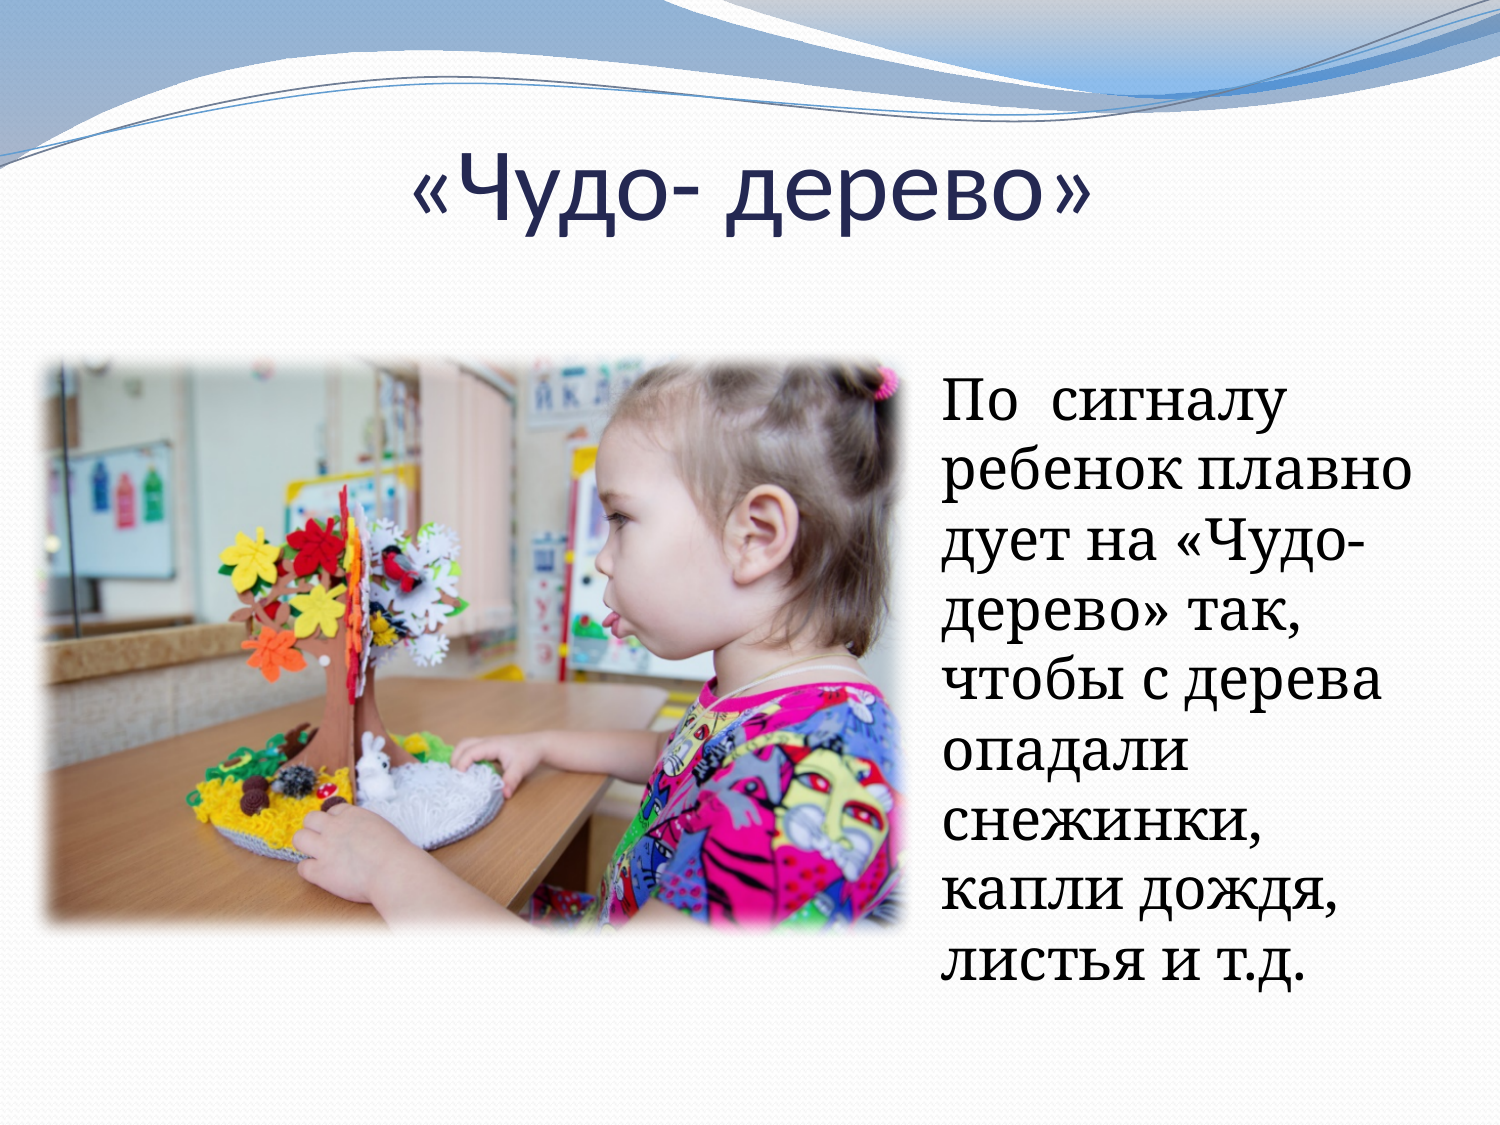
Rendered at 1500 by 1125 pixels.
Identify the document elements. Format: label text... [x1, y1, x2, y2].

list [29, 349, 915, 941]
title «Чудо- дерево» [76, 90, 1427, 242]
list По сигналу ребенок плавно дует на «Чудо-дерево» так, чтобы с дерева опадали снежинки, капли дождя, листья и т.д. [927, 361, 1473, 953]
